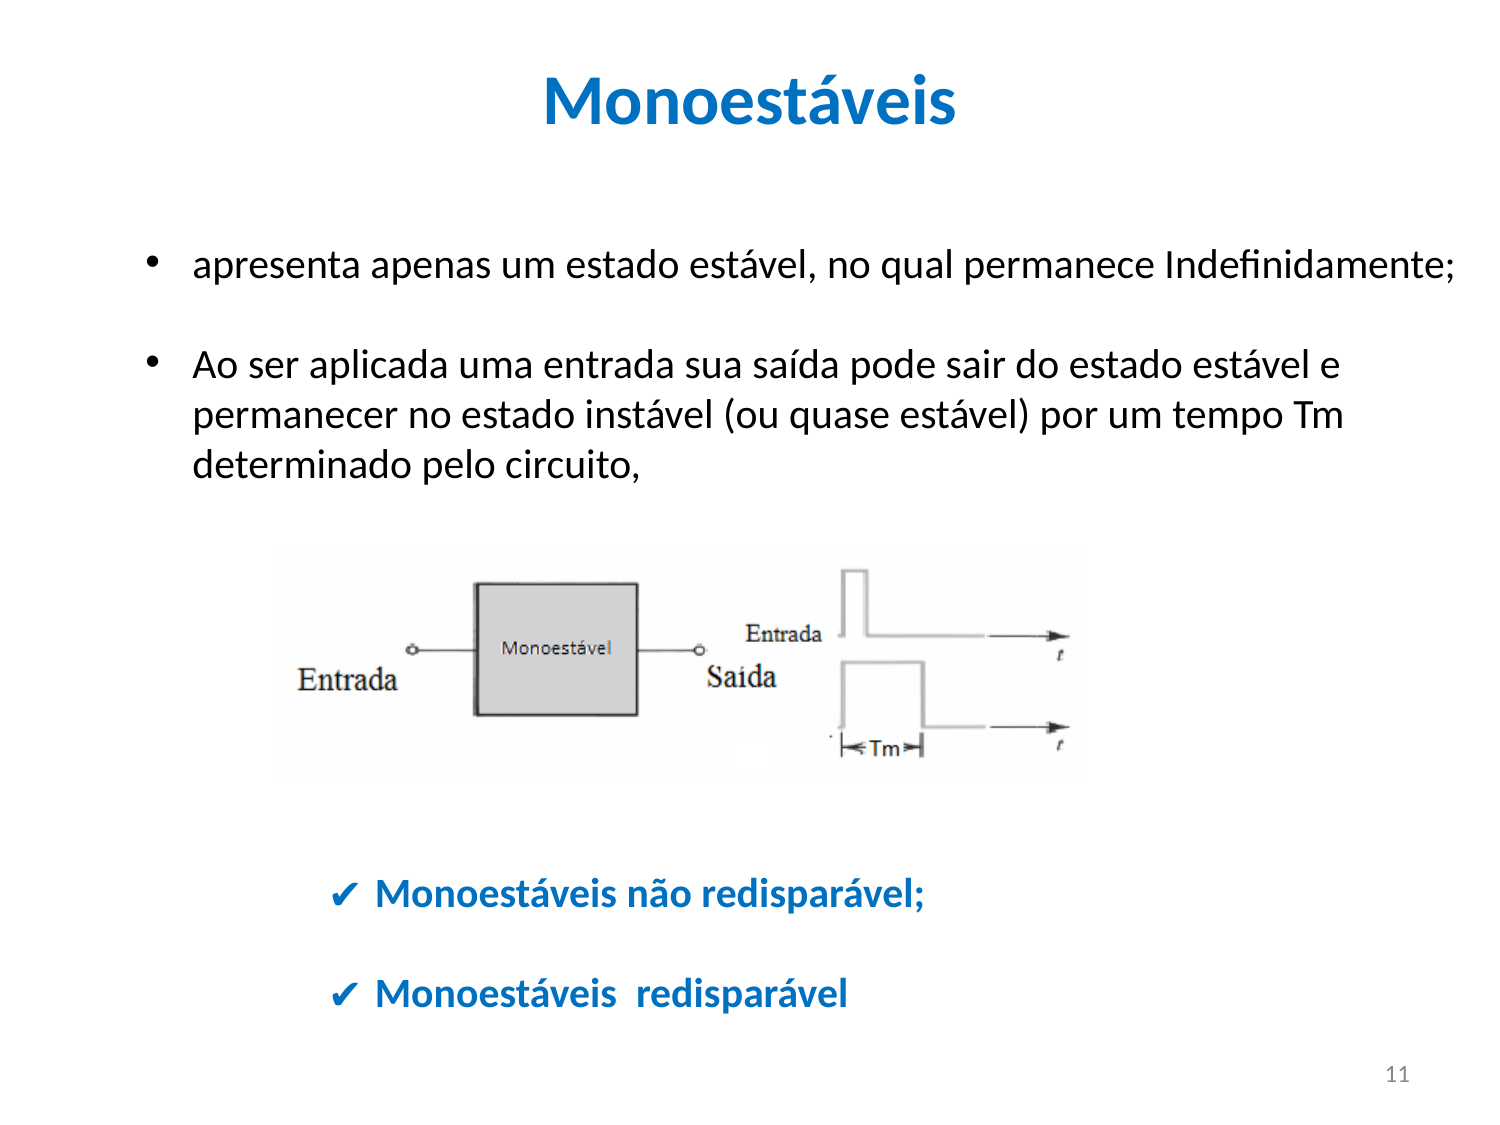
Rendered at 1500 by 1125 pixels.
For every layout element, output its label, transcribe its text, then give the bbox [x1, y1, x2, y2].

slide_number 11 [1074, 1042, 1425, 1103]
title Monoestáveis [75, 45, 1425, 233]
text_box Monoestáveis não redisparável; Monoestáveis redisparável [312, 858, 956, 1069]
text_box apresenta apenas um estado estável, no qual permanece Indefinidamente; Ao ser aplicada uma entrada sua saída pode sair do estado estável e permanecer no estado instável (ou quase estável) por um tempo Tm determinado pelo circuito, [130, 228, 1500, 539]
picture [265, 548, 1087, 783]
